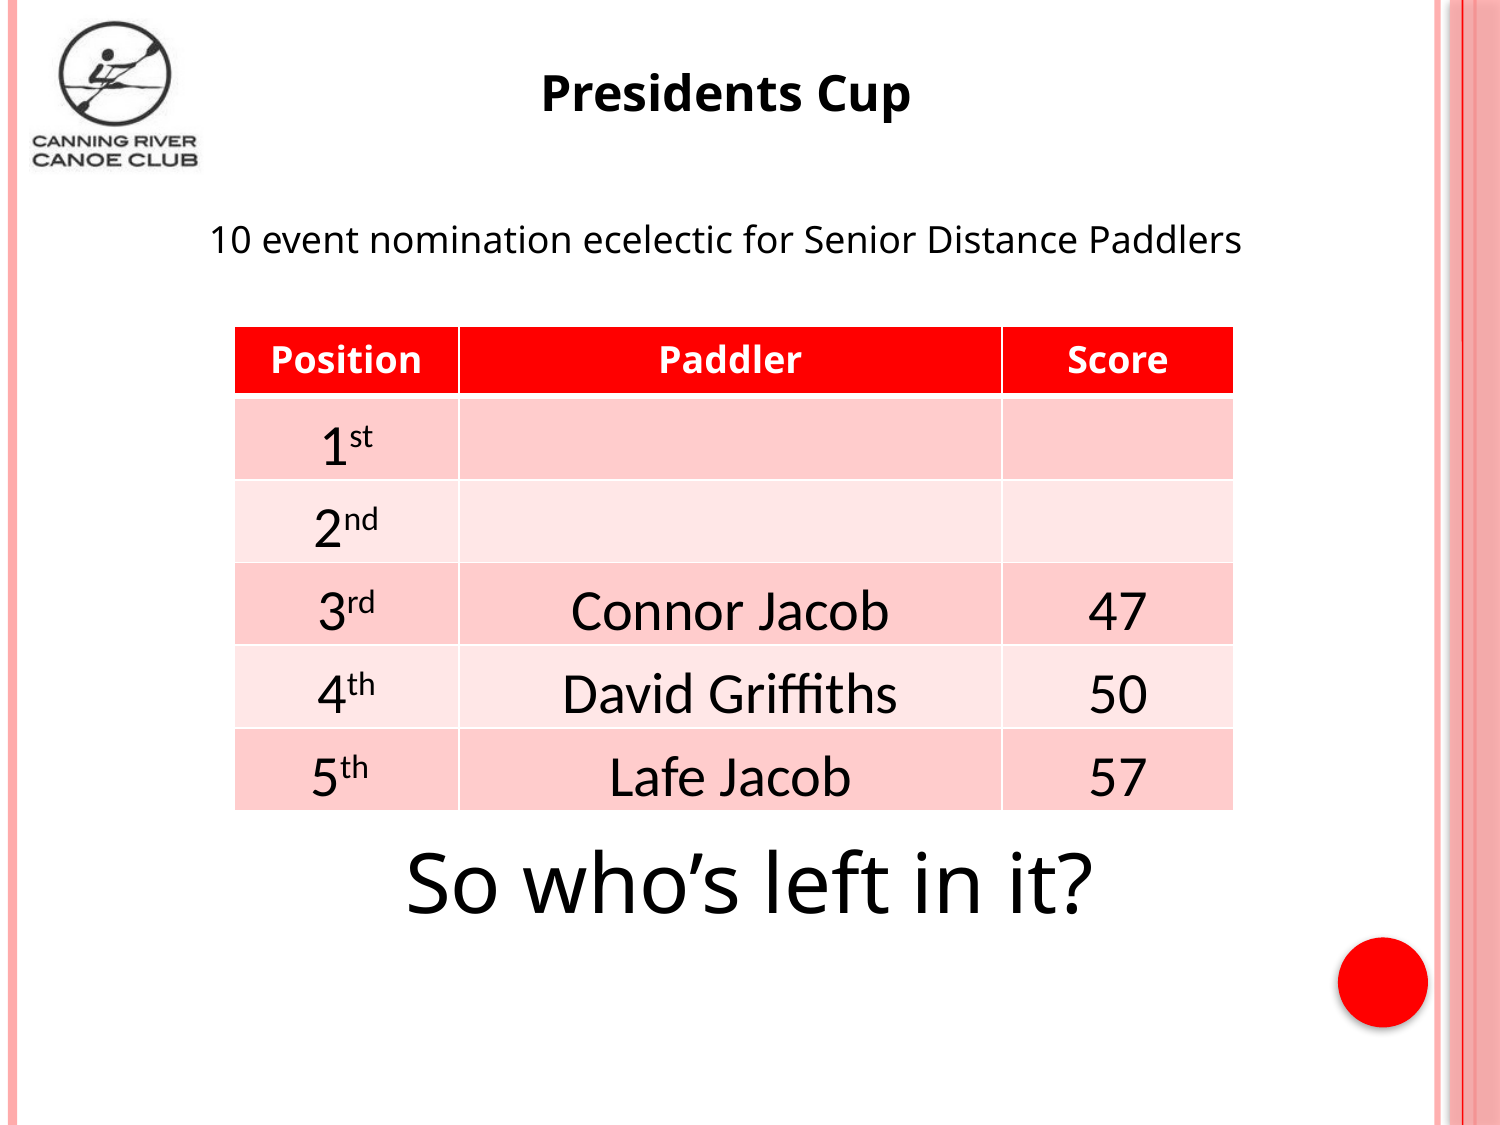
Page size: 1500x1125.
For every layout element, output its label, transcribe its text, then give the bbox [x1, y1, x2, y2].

table_header Position [235, 327, 458, 393]
table_cell Lafe Jacob [460, 729, 1001, 810]
table_header Score [1003, 327, 1233, 393]
picture [29, 0, 211, 178]
table_cell [460, 481, 1001, 562]
table_cell David Griffiths [460, 646, 1001, 727]
table_cell 3rd [235, 563, 458, 644]
table_header Paddler [460, 327, 1001, 393]
text_box Presidents Cup [123, 54, 1329, 130]
table_cell 2nd [235, 481, 458, 562]
table_cell 50 [1003, 646, 1233, 727]
table_cell 57 [1003, 729, 1233, 810]
table_cell [460, 399, 1001, 479]
table_cell Connor Jacob [460, 563, 1001, 644]
text_box So who’s left in it? [147, 822, 1353, 938]
table_cell 47 [1003, 563, 1233, 644]
table_cell [1003, 481, 1233, 562]
table_cell 5th [235, 729, 458, 810]
table_cell [1003, 399, 1233, 479]
table_cell 4th [235, 646, 458, 727]
text_box 10 event nomination ecelectic for Senior Distance Paddlers [123, 208, 1329, 269]
table_cell 1st [235, 399, 458, 479]
